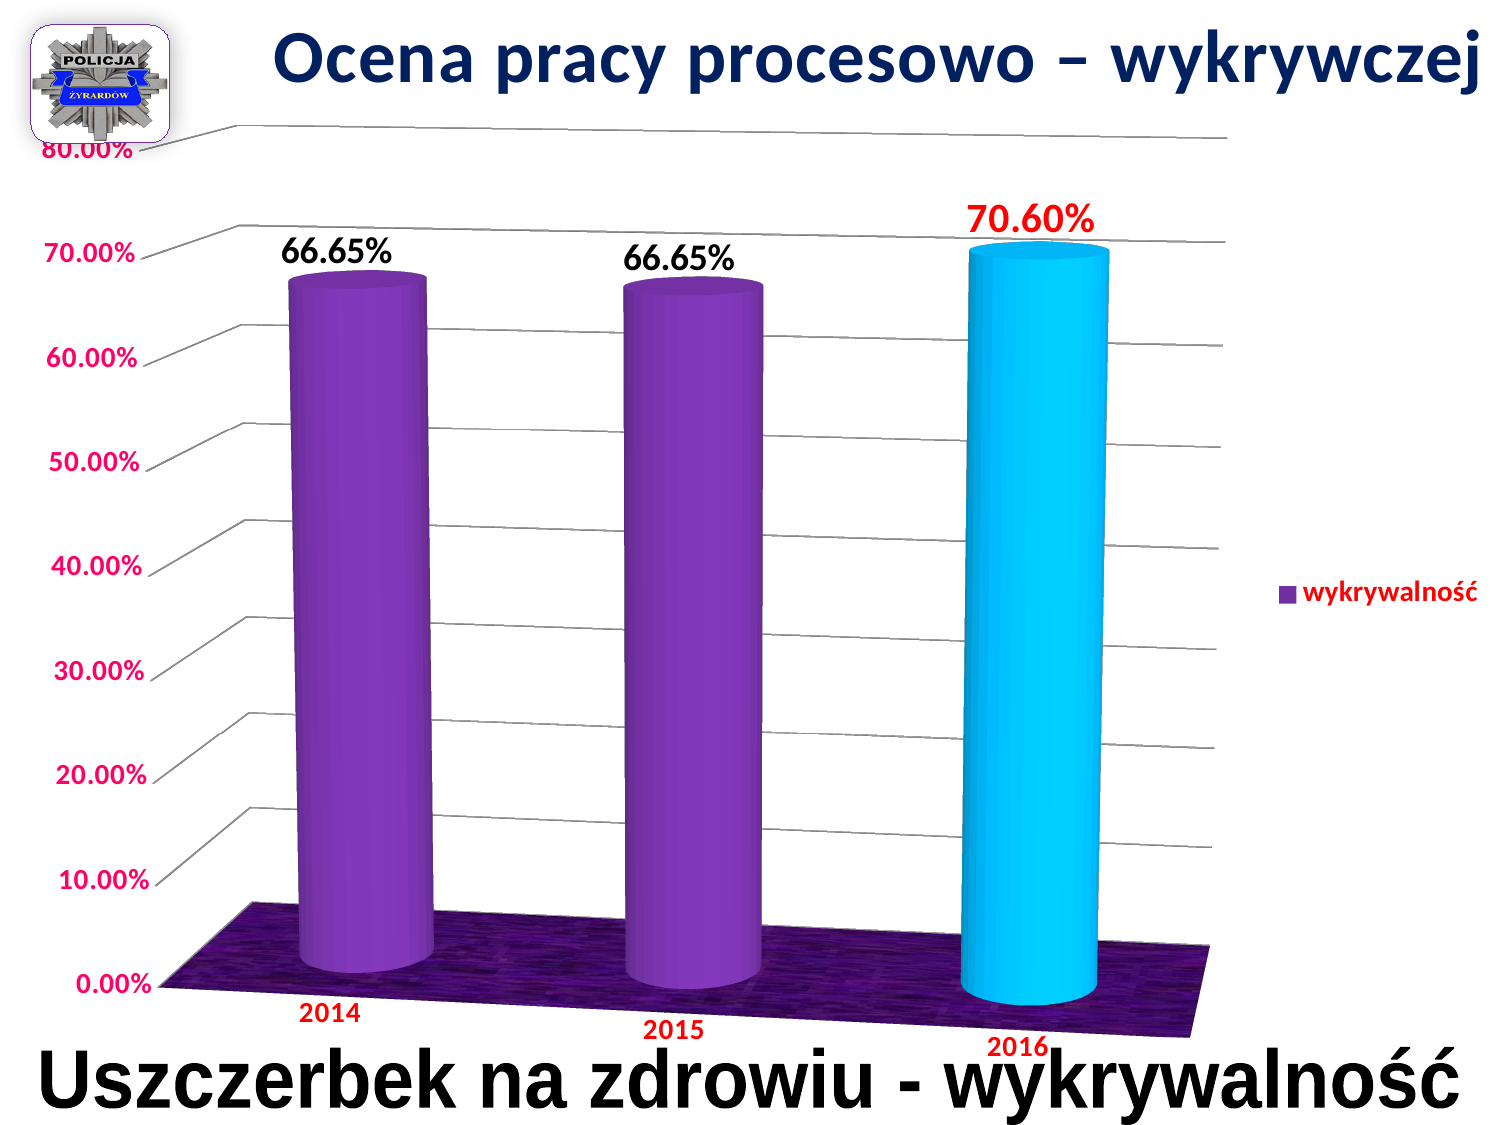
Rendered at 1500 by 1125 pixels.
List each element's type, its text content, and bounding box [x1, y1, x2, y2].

chart [0, 105, 1500, 1084]
text_box Ocena pracy procesowo – wykrywczej [0, 0, 1500, 105]
picture [30, 24, 170, 144]
